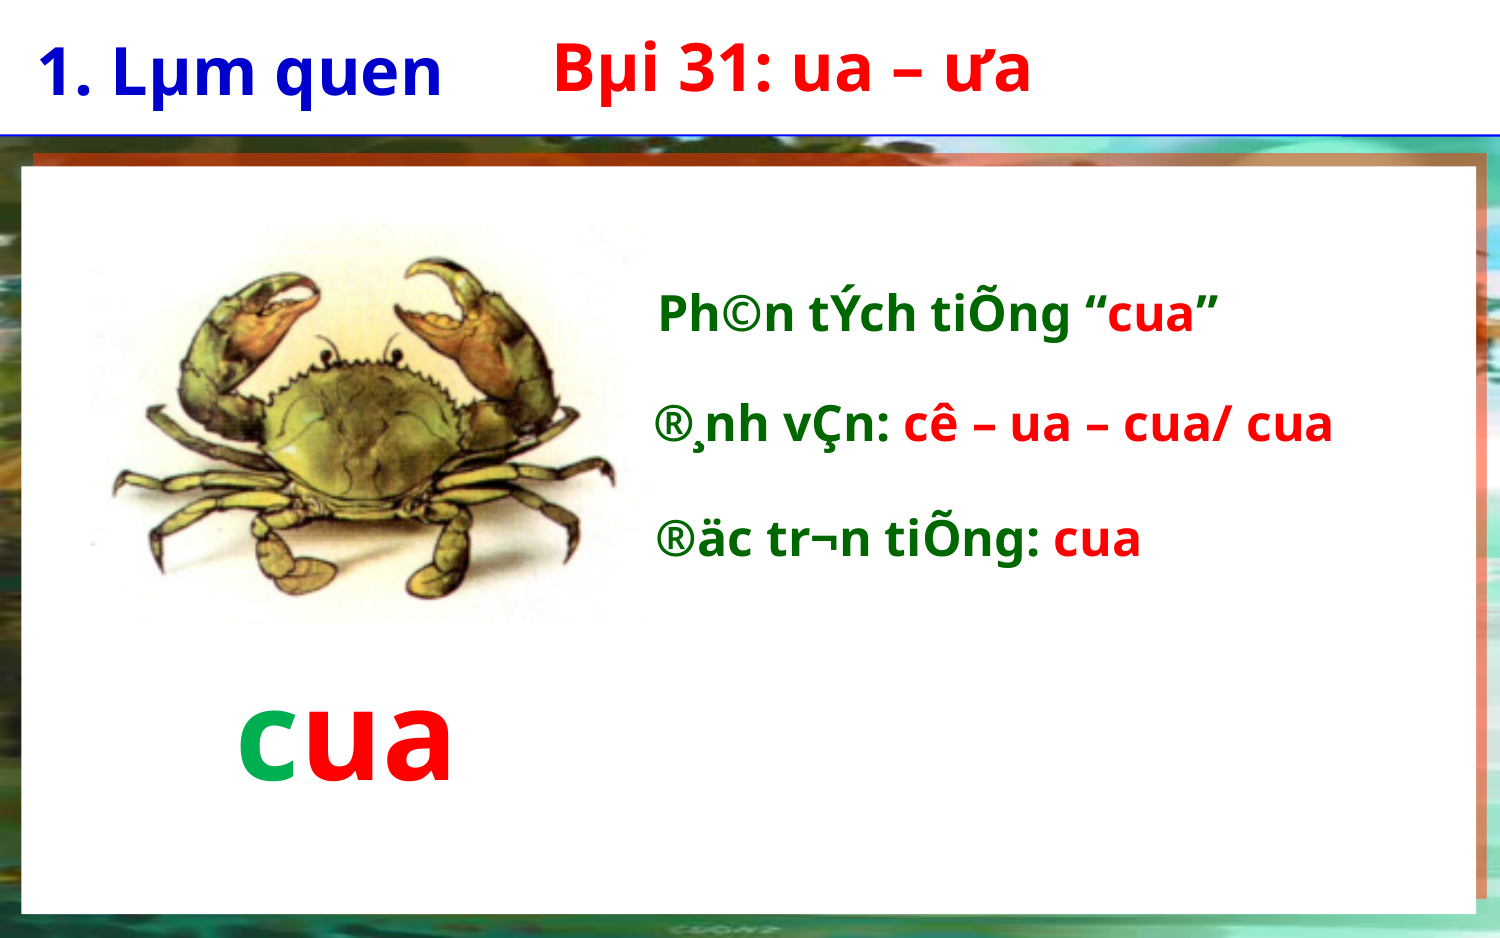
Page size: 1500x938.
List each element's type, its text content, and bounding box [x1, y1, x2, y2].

picture [0, 135, 1500, 938]
text_box 1. Lµm quen [21, 21, 500, 116]
text_box Bµi 31: ua – ưa­ [417, 17, 1168, 112]
